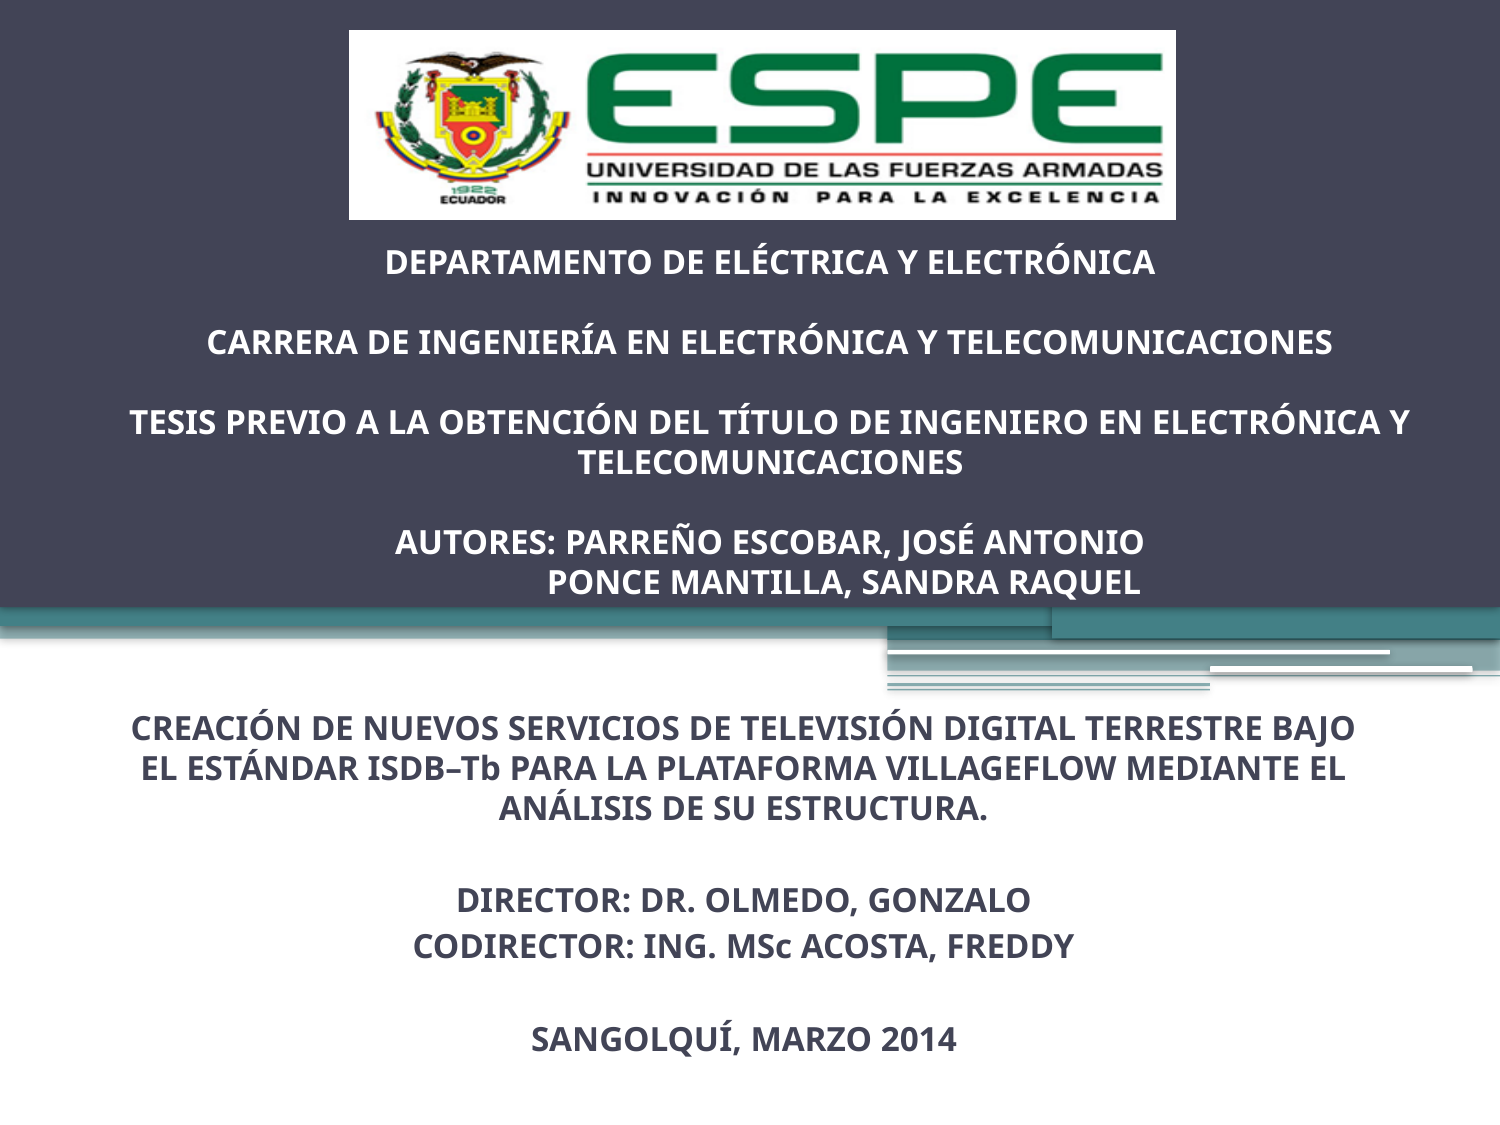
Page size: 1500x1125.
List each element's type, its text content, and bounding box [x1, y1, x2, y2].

picture [349, 30, 1176, 221]
subtitle CREACIÓN DE NUEVOS SERVICIOS DE TELEVISIÓN DIGITAL TERRESTRE BAJO EL ESTÁNDAR ISDB–Tb PARA LA PLATAFORMA VILLAGEFLOW MEDIANTE EL ANÁLISIS DE SU ESTRUCTURA. DIRECTOR: DR. OLMEDO, GONZALO CODIRECTOR: ING. MSc ACOSTA, FREDDY SANGOLQUÍ, MARZO 2014 [83, 699, 1395, 1094]
title DEPARTAMENTO DE ELÉCTRICA Y ELECTRÓNICA CARRERA DE INGENIERÍA EN ELECTRÓNICA Y TELECOMUNICACIONES TESIS PREVIO A LA OBTENCIÓN DEL TÍTULO DE INGENIERO EN ELECTRÓNICA Y TELECOMUNICACIONES AUTORES: PARREÑO ESCOBAR, JOSÉ ANTONIO PONCE MANTILLA, SANDRA RAQUEL [76, 385, 1465, 728]
